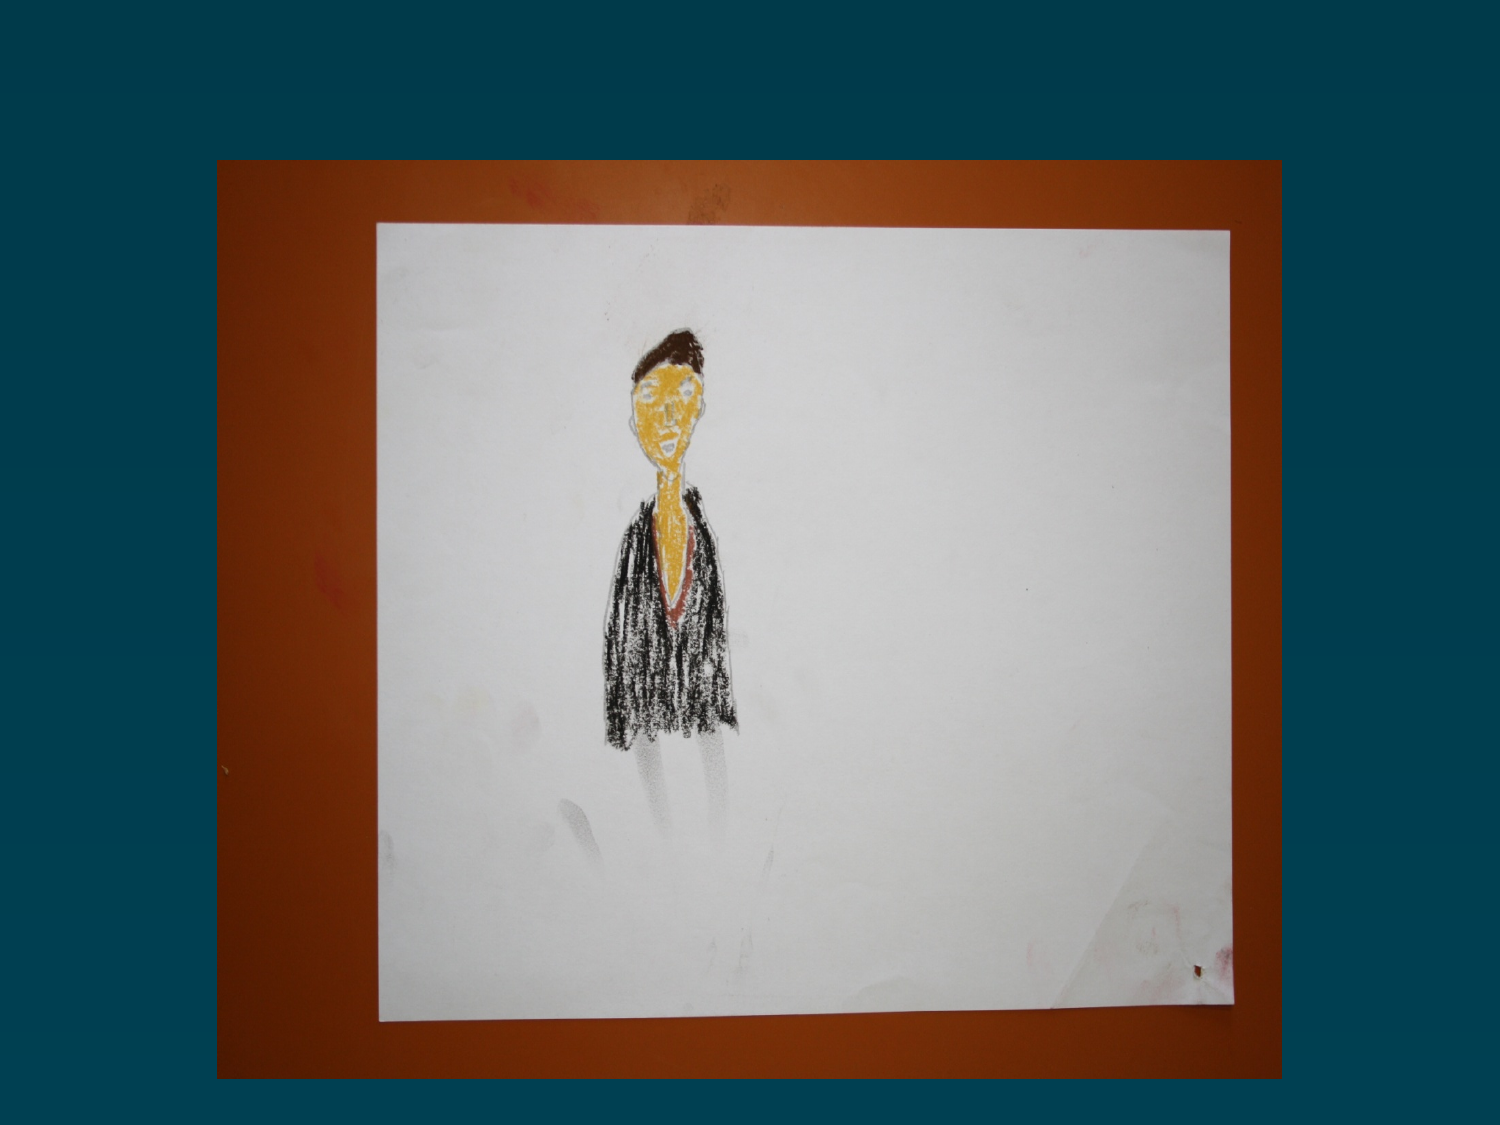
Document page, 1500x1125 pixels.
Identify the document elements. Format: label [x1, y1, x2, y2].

list [217, 160, 1283, 1079]
